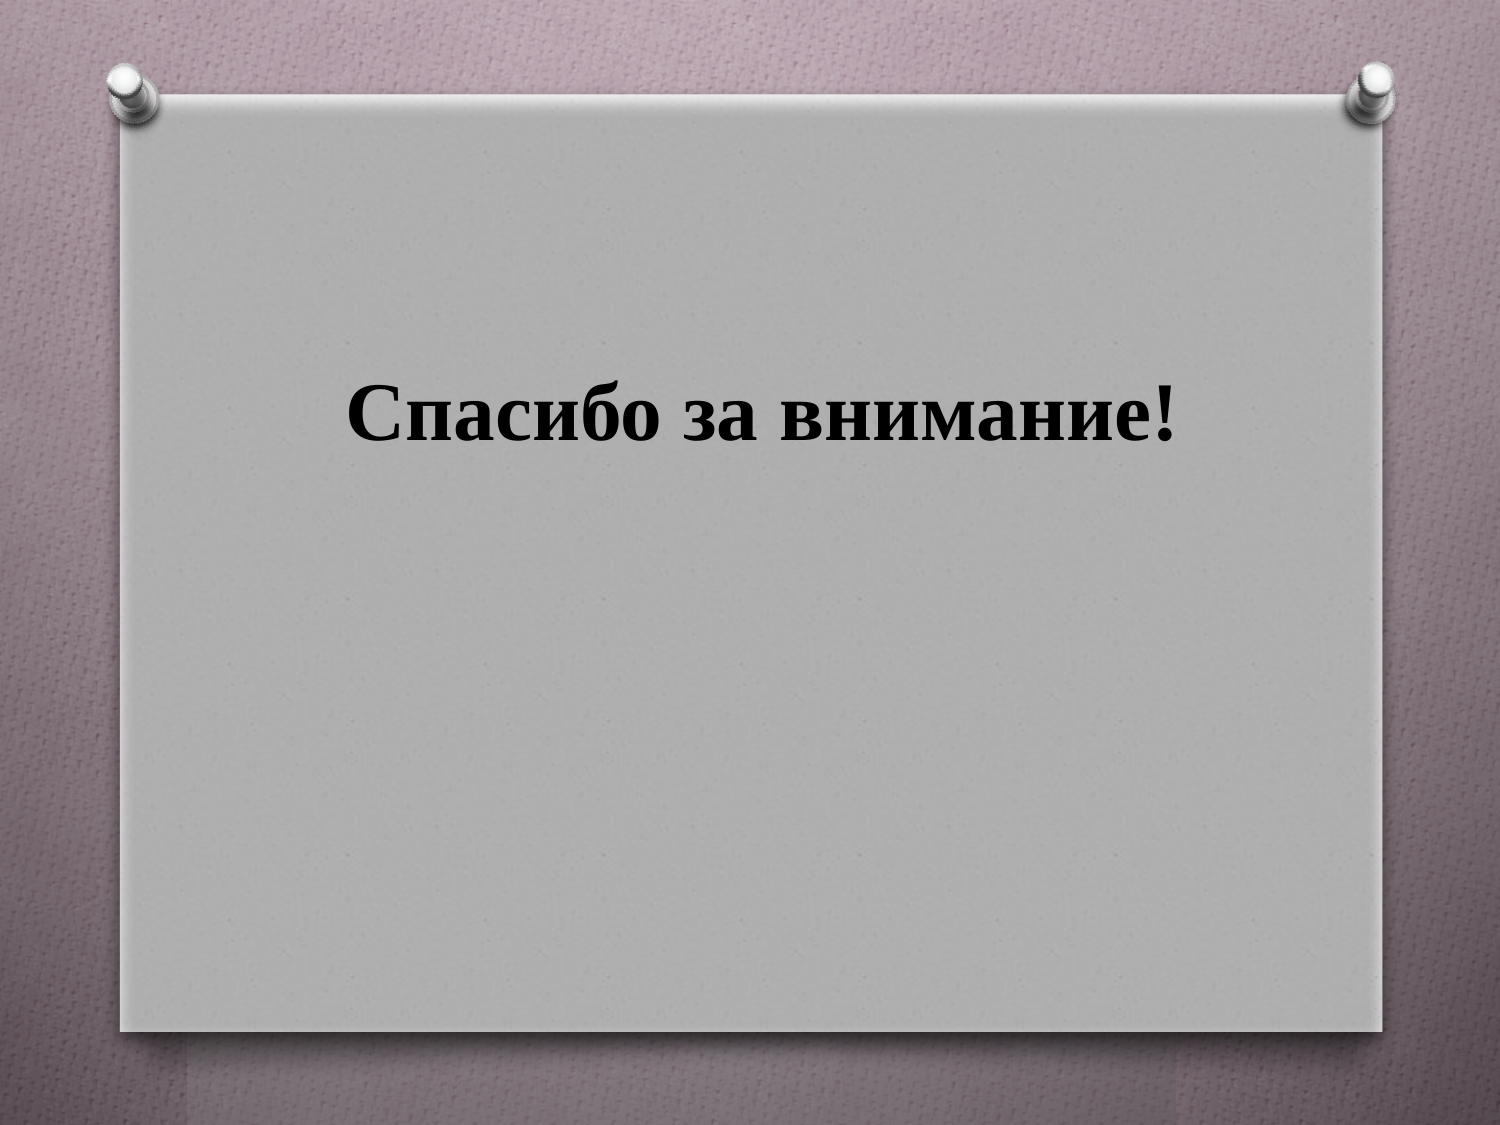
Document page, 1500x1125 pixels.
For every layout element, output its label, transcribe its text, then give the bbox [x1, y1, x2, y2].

list Спасибо за внимание! [242, 349, 1304, 691]
picture [1317, 35, 1439, 156]
picture [75, 29, 198, 153]
